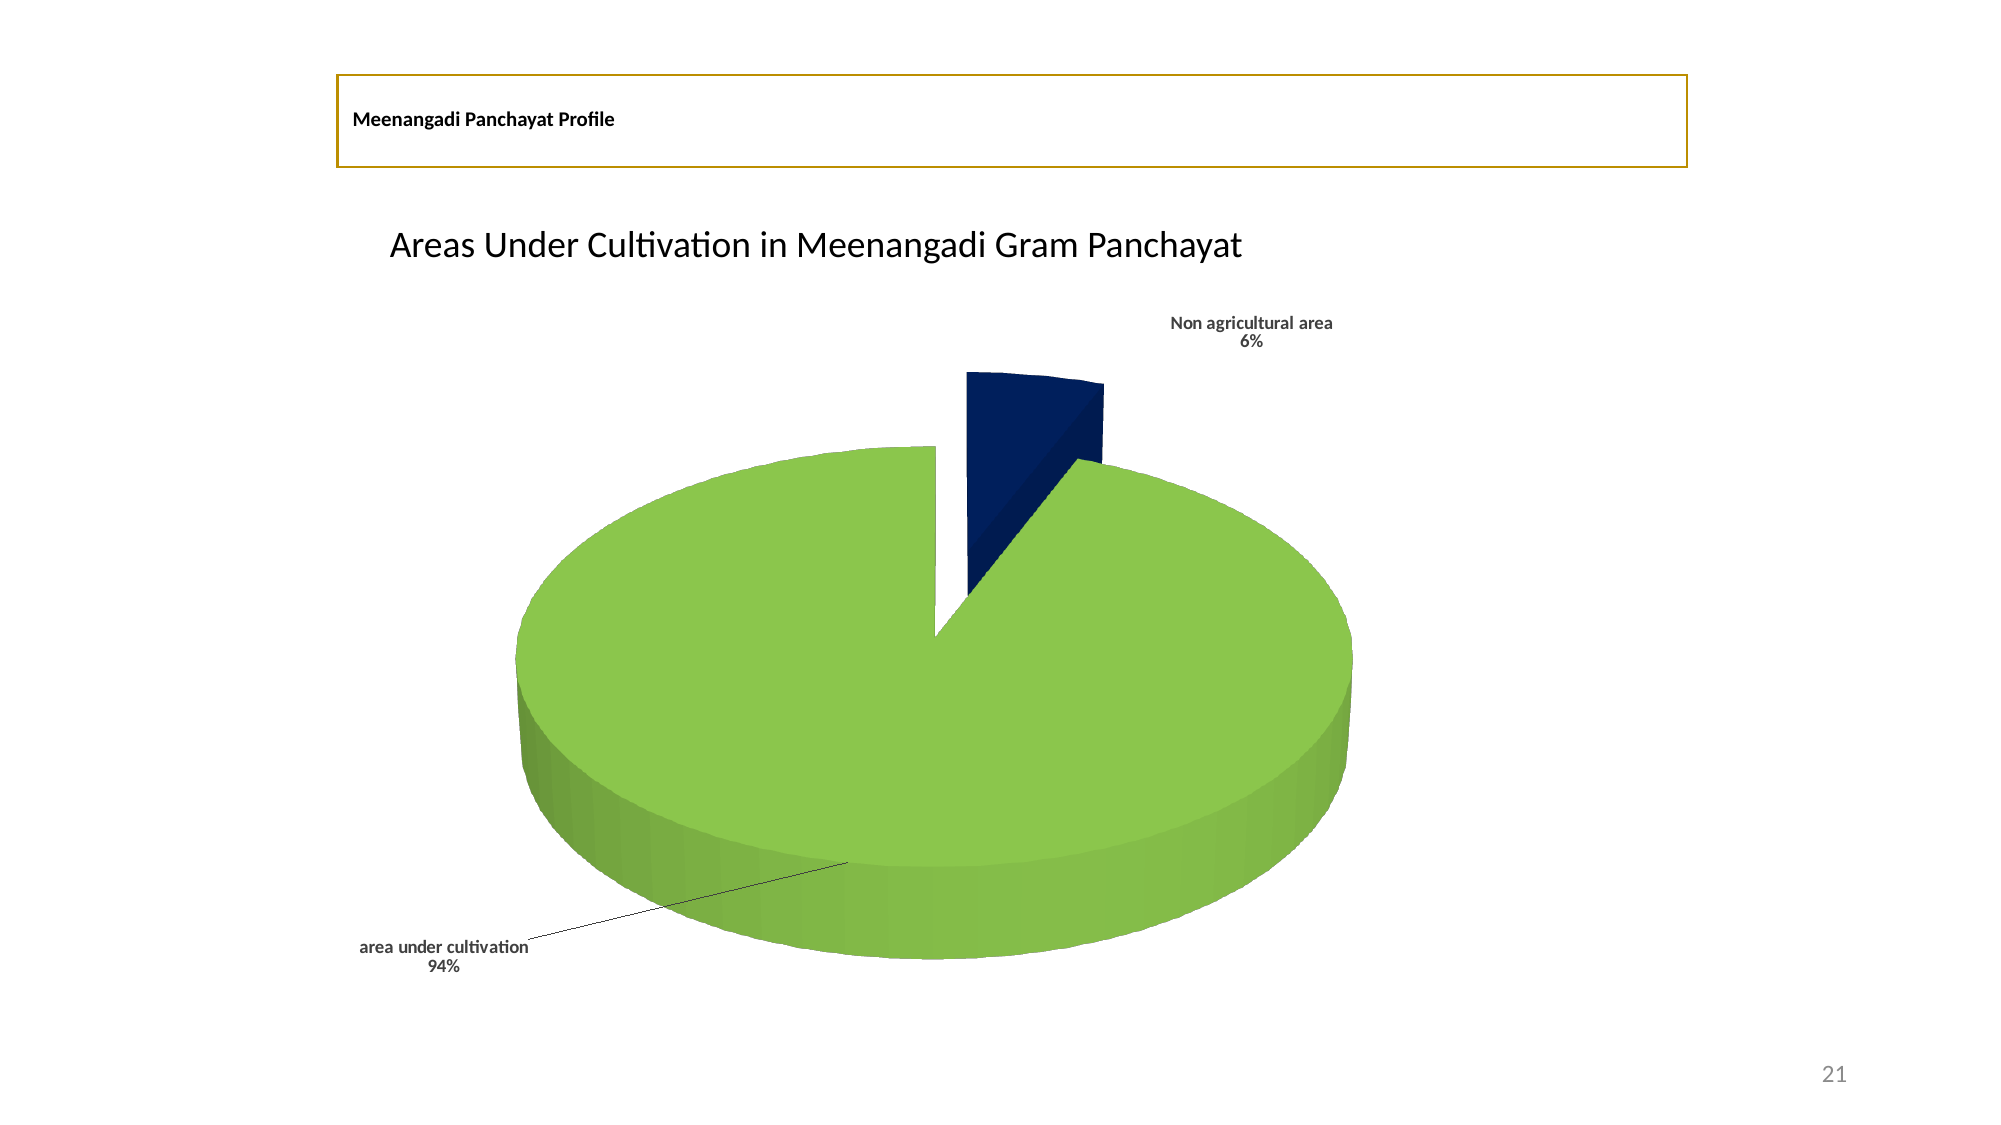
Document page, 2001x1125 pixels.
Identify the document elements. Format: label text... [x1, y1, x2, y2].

text_box Areas Under Cultivation in Meenangadi Gram Panchayat [374, 212, 1288, 262]
slide_number 21 [1412, 1042, 1863, 1103]
title Meenangadi Panchayat Profile [336, 74, 1688, 168]
chart [324, 262, 1744, 1043]
